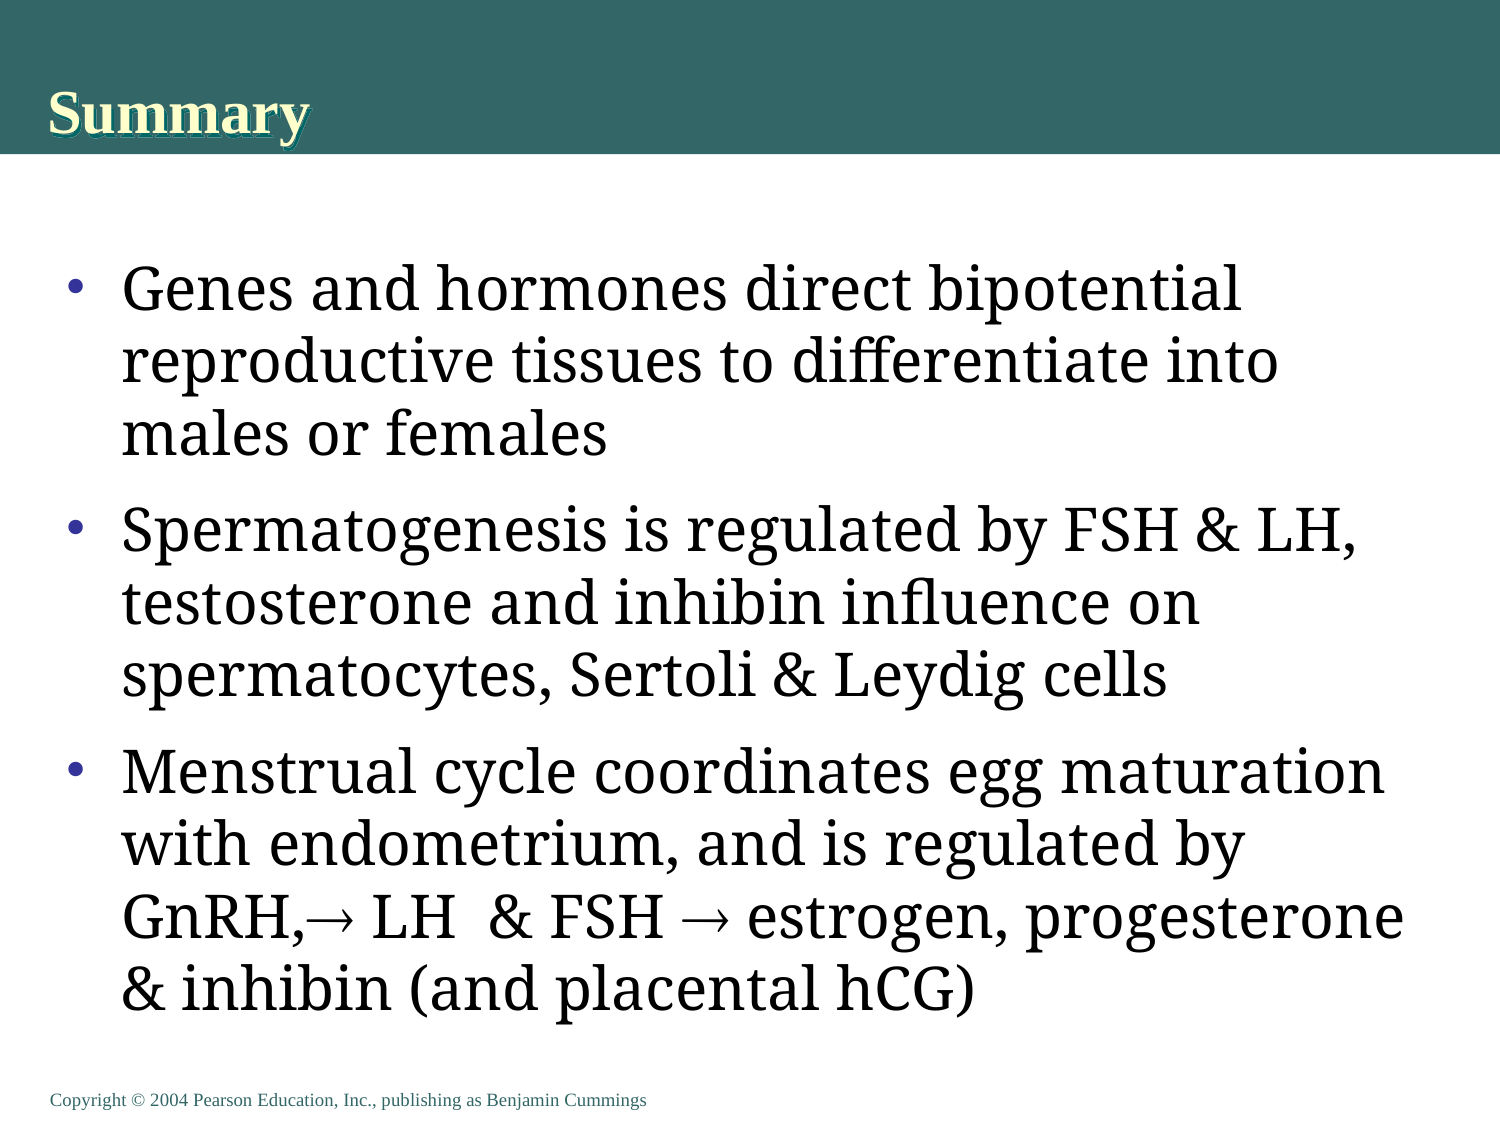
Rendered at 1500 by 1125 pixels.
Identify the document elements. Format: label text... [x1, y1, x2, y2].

title Summary [32, 71, 1470, 155]
list Genes and hormones direct bipotential reproductive tissues to differentiate into males or females Spermatogenesis is regulated by FSH & LH, testosterone and inhibin influence on spermatocytes, Sertoli & Leydig cells Menstrual cycle coordinates egg maturation with endometrium, and is regulated by GnRH, LH & FSH  estrogen, progesterone & inhibin (and placental hCG) [50, 237, 1463, 1035]
